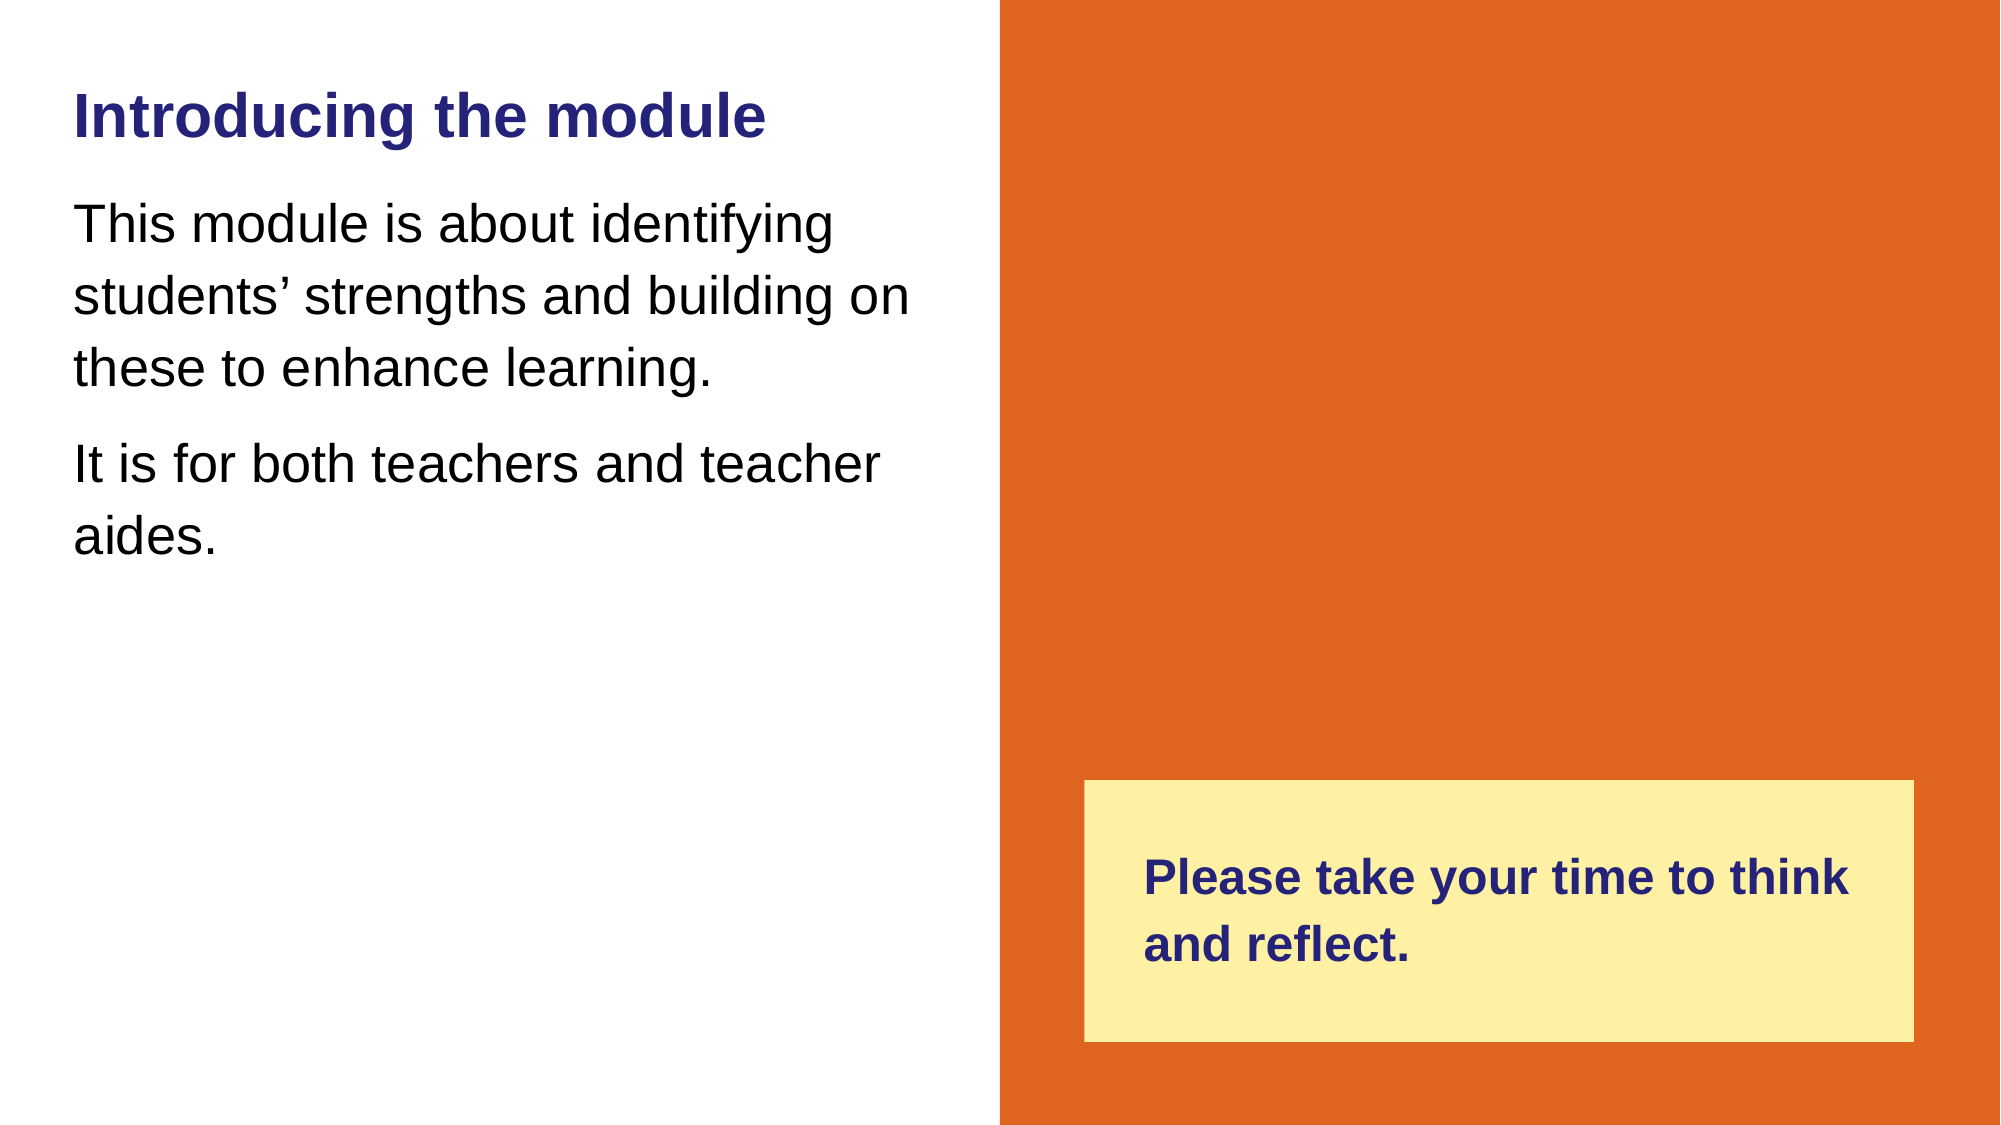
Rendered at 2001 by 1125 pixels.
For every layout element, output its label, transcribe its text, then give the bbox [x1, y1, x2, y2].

title Introducing the module [59, 59, 963, 174]
list This module is about identifying students’ strengths and building on these to enhance learning. It is for both teachers and teacher aides. [59, 174, 969, 949]
text_box Please take your time to think and reflect. [1084, 780, 1914, 1042]
